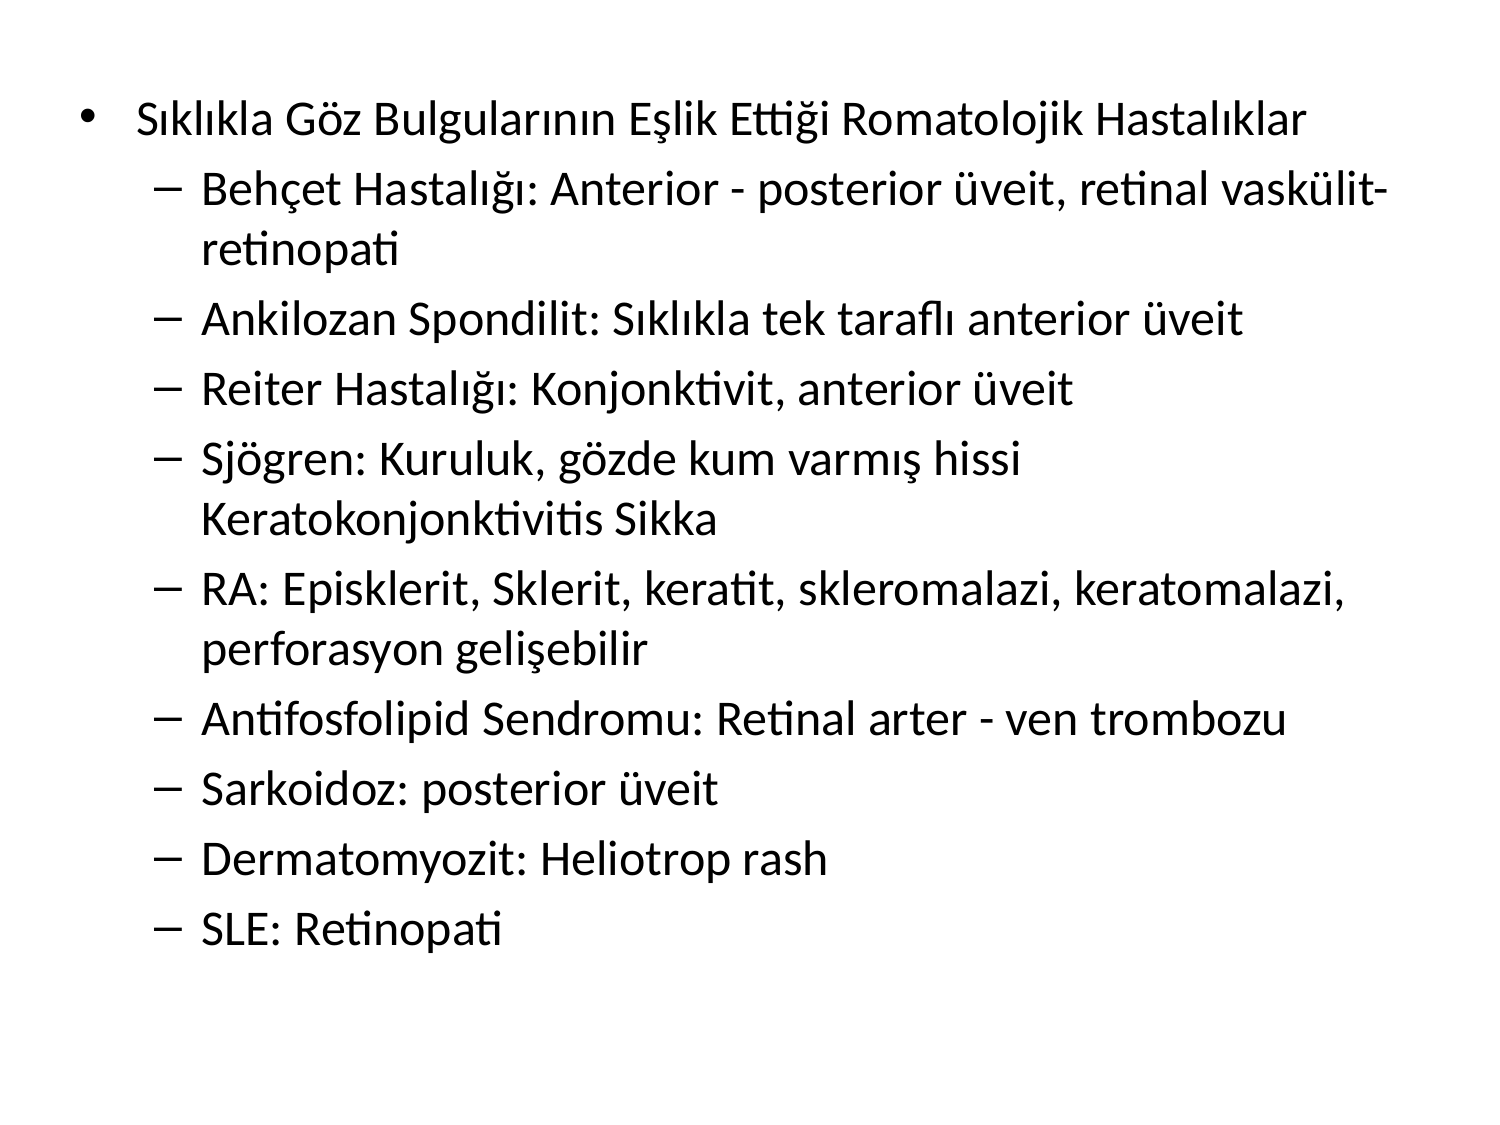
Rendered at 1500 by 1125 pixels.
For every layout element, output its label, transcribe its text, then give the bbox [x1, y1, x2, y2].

list Sıklıkla Göz Bulgularının Eşlik Ettiği Romatolojik Hastalıklar Behçet Hastalığı: Anterior - posterior üveit, retinal vaskülit-retinopati Ankilozan Spondilit: Sıklıkla tek taraflı anterior üveit Reiter Hastalığı: Konjonktivit, anterior üveit Sjögren: Kuruluk, gözde kum varmış hissi Keratokonjonktivitis Sikka RA: Episklerit, Sklerit, keratit, skleromalazi, keratomalazi, perforasyon gelişebilir Antifosfolipid Sendromu: Retinal arter - ven trombozu Sarkoidoz: posterior üveit Dermatomyozit: Heliotrop rash SLE: Retinopati [64, 77, 1416, 1012]
